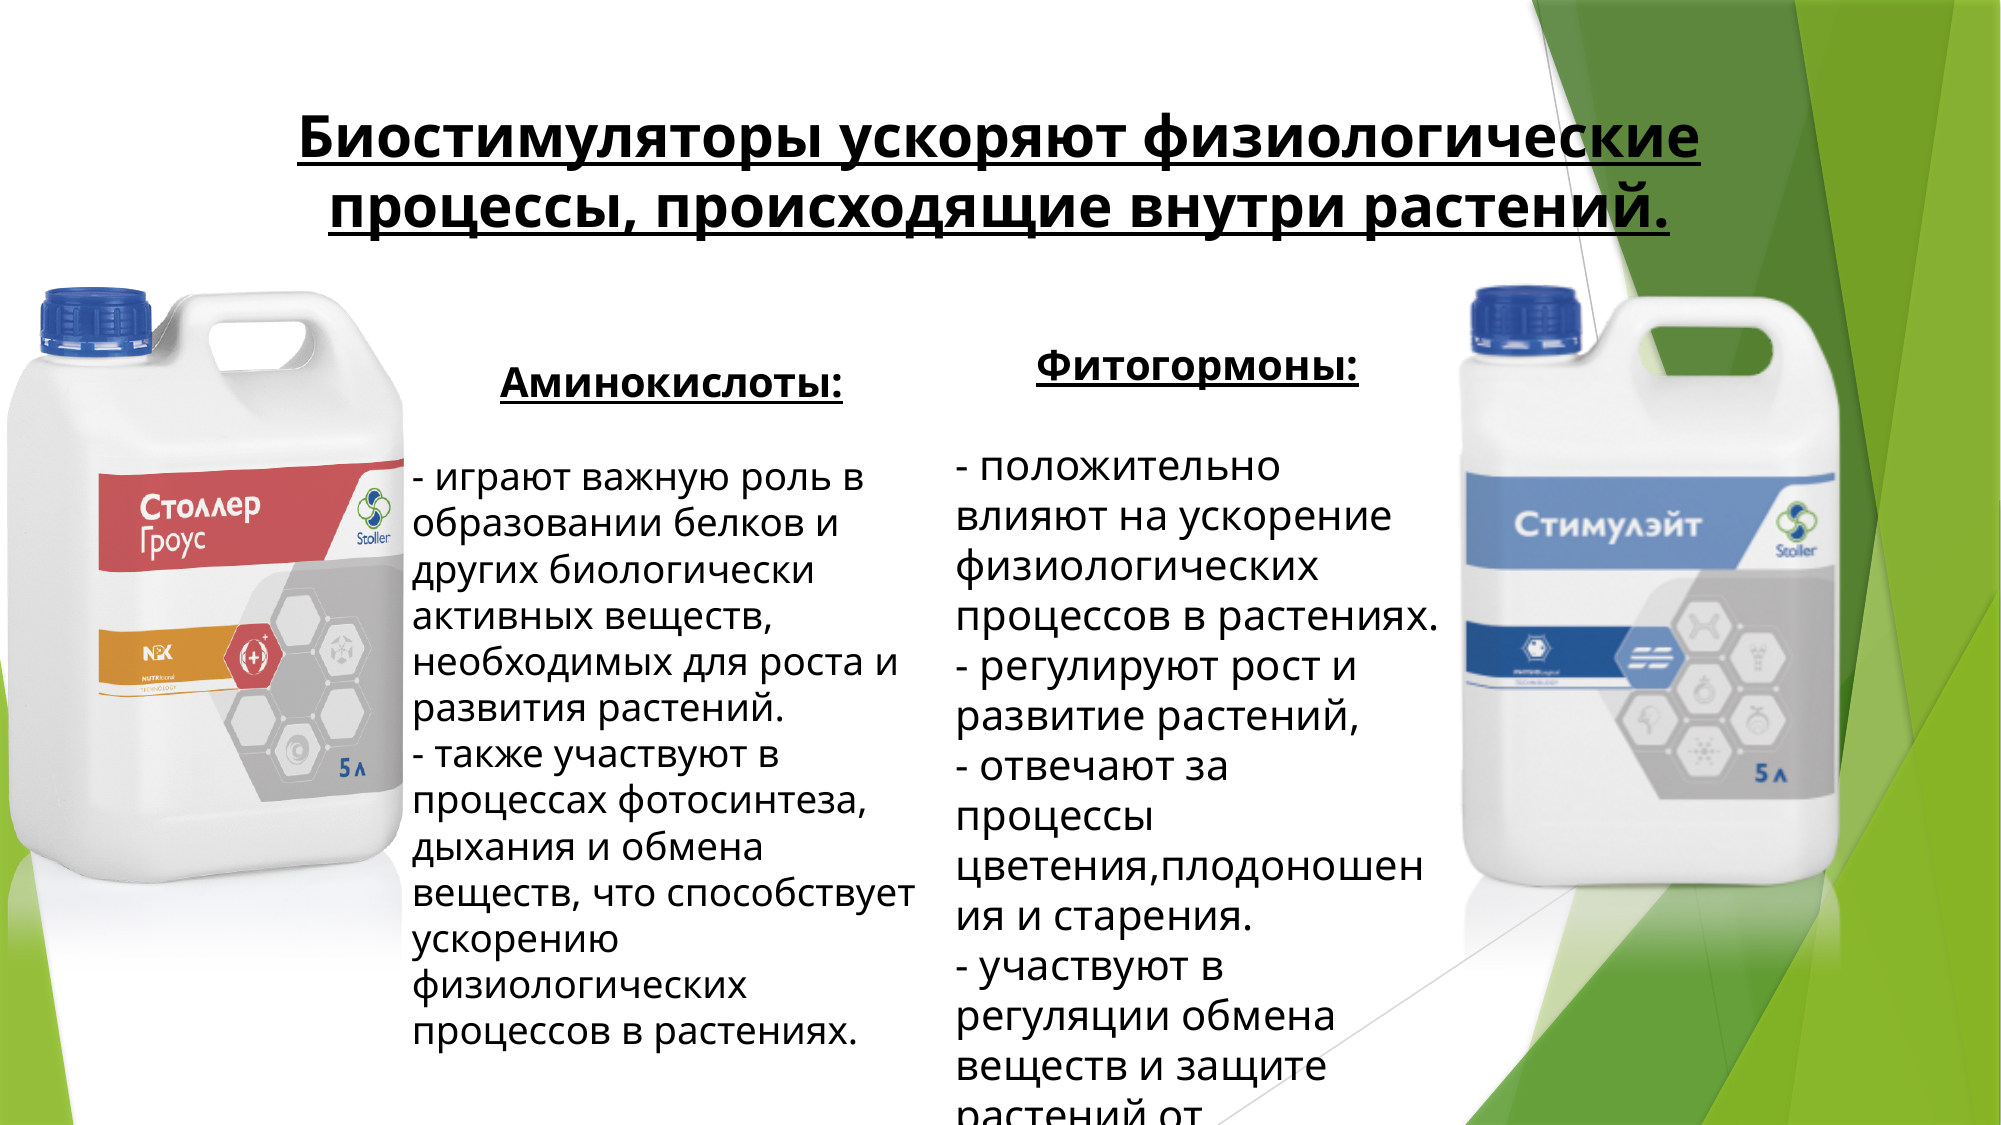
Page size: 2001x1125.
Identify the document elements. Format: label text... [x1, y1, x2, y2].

text_box Фитогормоны: - положительно влияют на ускорение физиологических процессов в растениях. - регулируют рост и развитие растений, - отвечают за процессы цветения,плодоношения и старения. - участвуют в регуляции обмена веществ и защите растений от стрессовых факторов. [940, 331, 1455, 1116]
title Биостимуляторы ускоряют физиологические процессы, происходящие внутри растений. [123, 91, 1875, 295]
text_box Аминокислоты: - играют важную роль в образовании белков и других биологически активных веществ, необходимых для роста и развития растений. - также участвуют в процессах фотосинтеза, дыхания и обмена веществ, что способствует ускорению физиологических процессов в растениях. [396, 348, 940, 1068]
picture [0, 265, 435, 1025]
picture [1419, 252, 1888, 1038]
